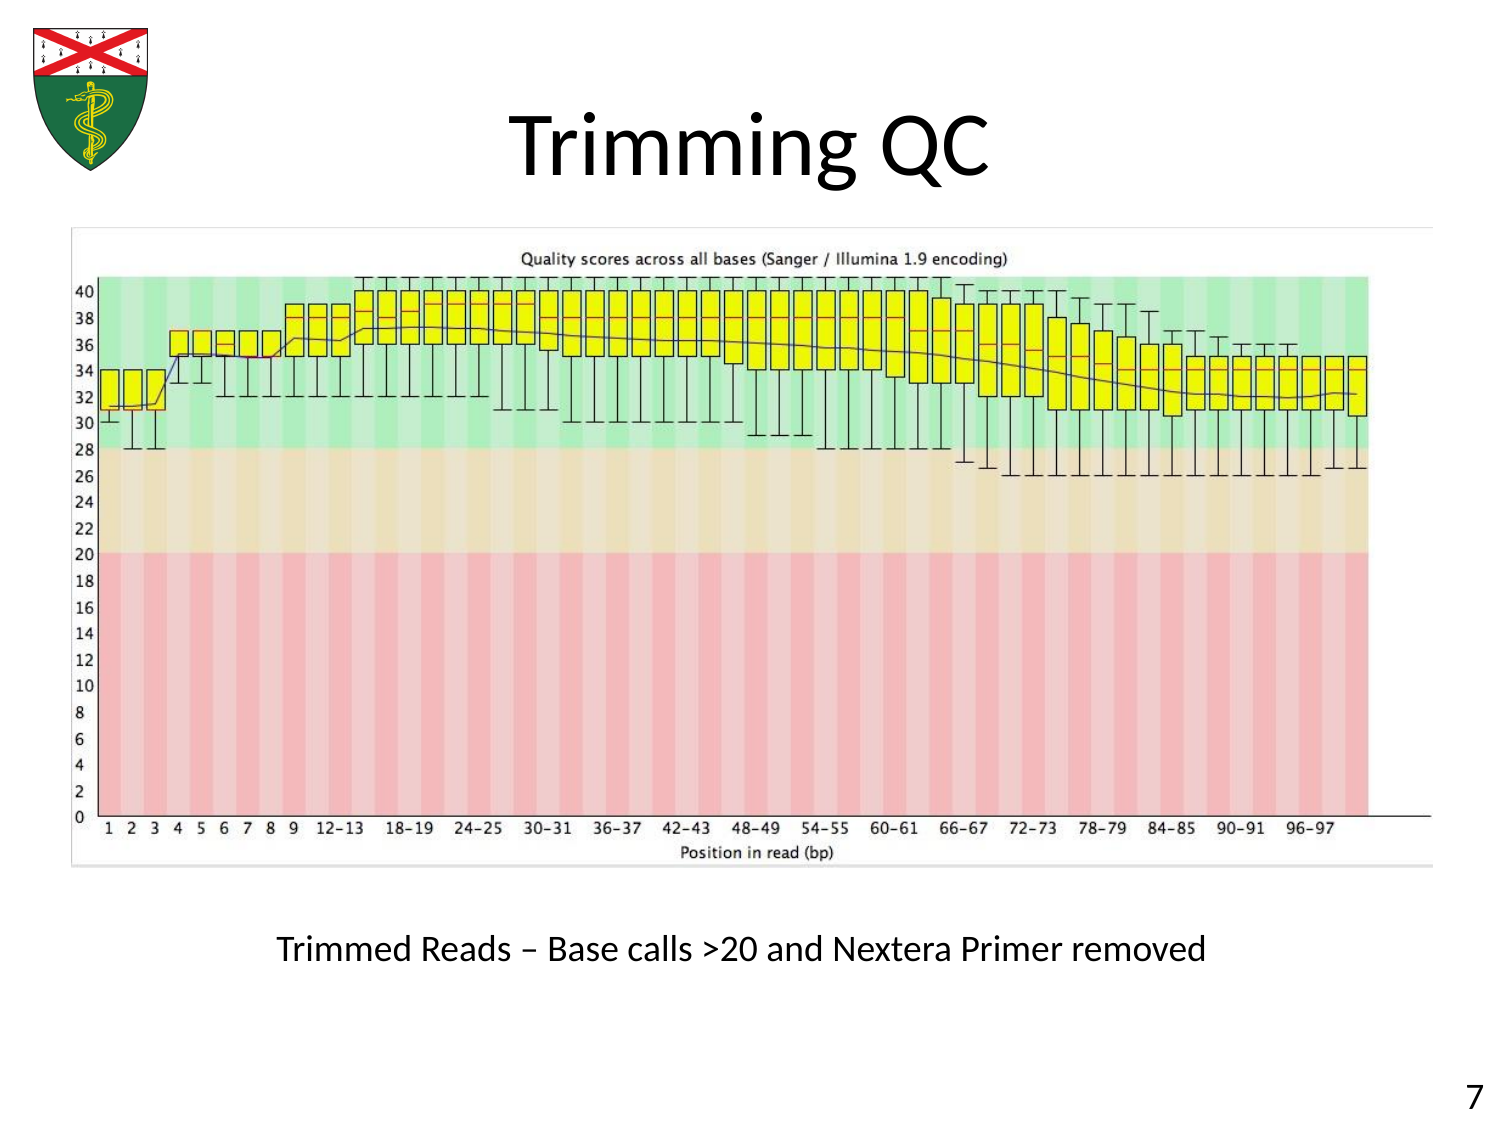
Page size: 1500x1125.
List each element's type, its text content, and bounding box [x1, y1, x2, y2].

title Trimming QC [75, 45, 1425, 225]
text_box 7 [1450, 1064, 1500, 1125]
picture [33, 28, 148, 171]
picture [71, 226, 1433, 868]
text_box Trimmed Reads – Base calls >20 and Nextera Primer removed [261, 916, 1265, 978]
